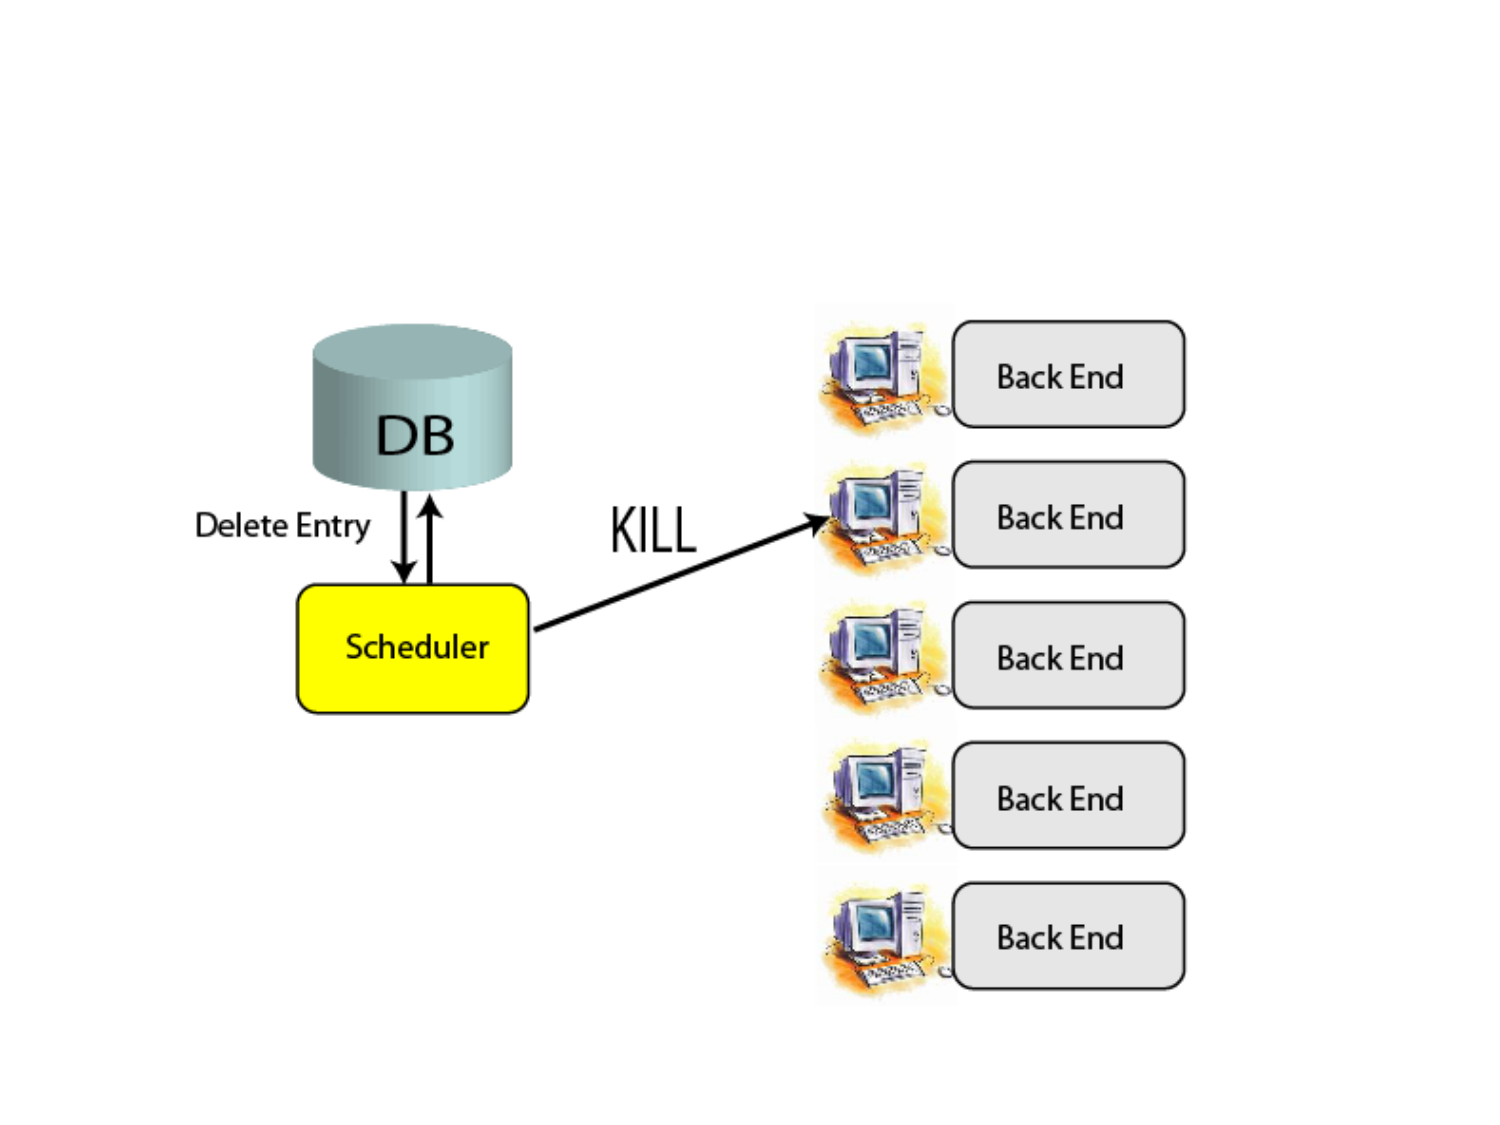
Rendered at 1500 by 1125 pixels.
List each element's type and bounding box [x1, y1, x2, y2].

list [149, 274, 1226, 1044]
